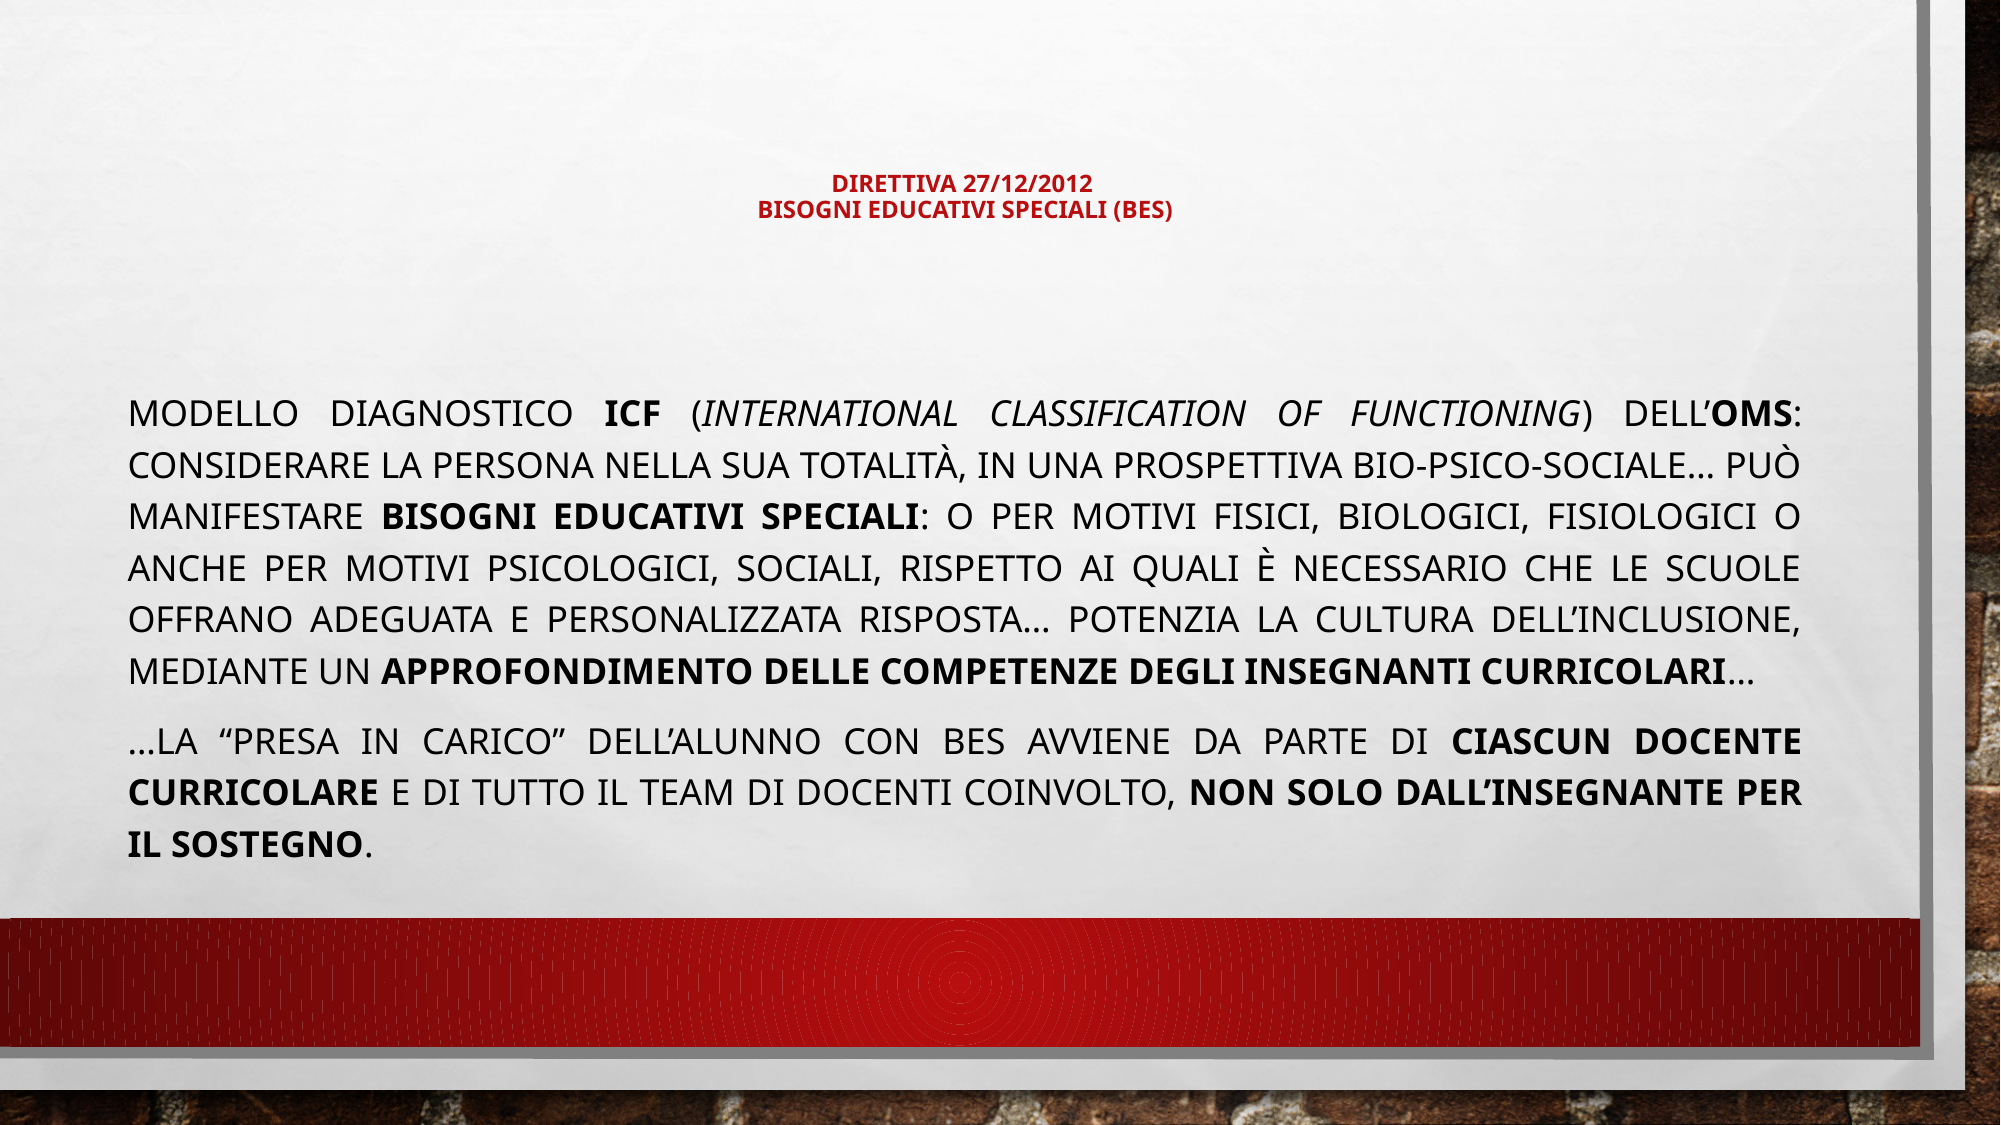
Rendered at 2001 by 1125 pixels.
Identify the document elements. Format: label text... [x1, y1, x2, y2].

title DIRETTIVA 27/12/2012 BISOGNI EDUCATIVI SPECIALI (BES) [112, 112, 1818, 275]
picture [0, 0, 2000, 1125]
list Modello diagnostico ICF (International Classification of Functioning) dell’OMS: considerare la persona nella sua totalità, in una prospettiva bio-psico-sociale… può manifestare Bisogni Educativi Speciali: o per motivi fisici, biologici, fisiologici o anche per motivi psicologici, sociali, rispetto ai quali è necessario che le scuole offrano adeguata e personalizzata risposta… potenzia la cultura dell’inclusione, mediante un approfondimento delle competenze degli insegnanti curricolari… …la “presa in carico” dell’alunno con BES avviene da parte di ciascun docente curricolare e di tutto il team di docenti coinvolto, non solo dall’insegnante per il sostegno. [112, 313, 1818, 882]
